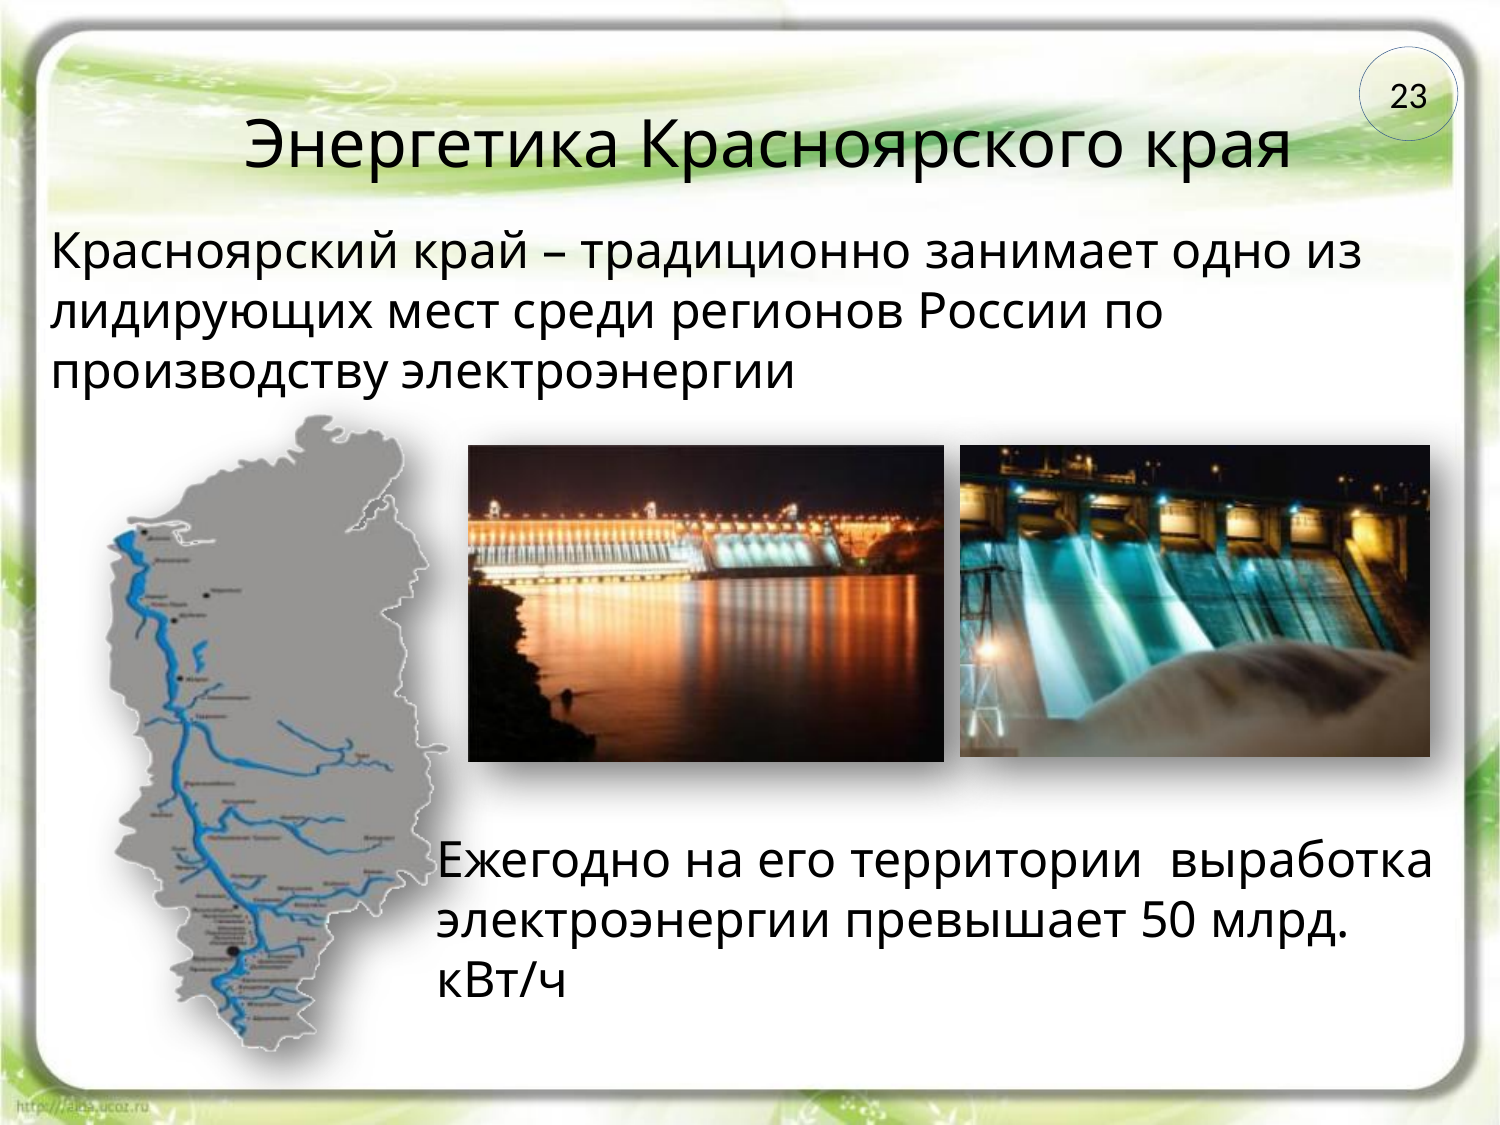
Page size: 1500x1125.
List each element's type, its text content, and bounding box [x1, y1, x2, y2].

picture [0, 0, 1500, 1125]
text_box Ежегодно на его территории выработка электроэнергии превышает 50 млрд. кВт/ч [497, 820, 1454, 1015]
text_box 23 [1357, 44, 1460, 143]
text_box Красноярский край – традиционно занимает одно из лидирующих мест среди регионов России по производству электроэнергии [35, 210, 1454, 466]
text_box Энергетика Красноярского края [229, 93, 1310, 189]
